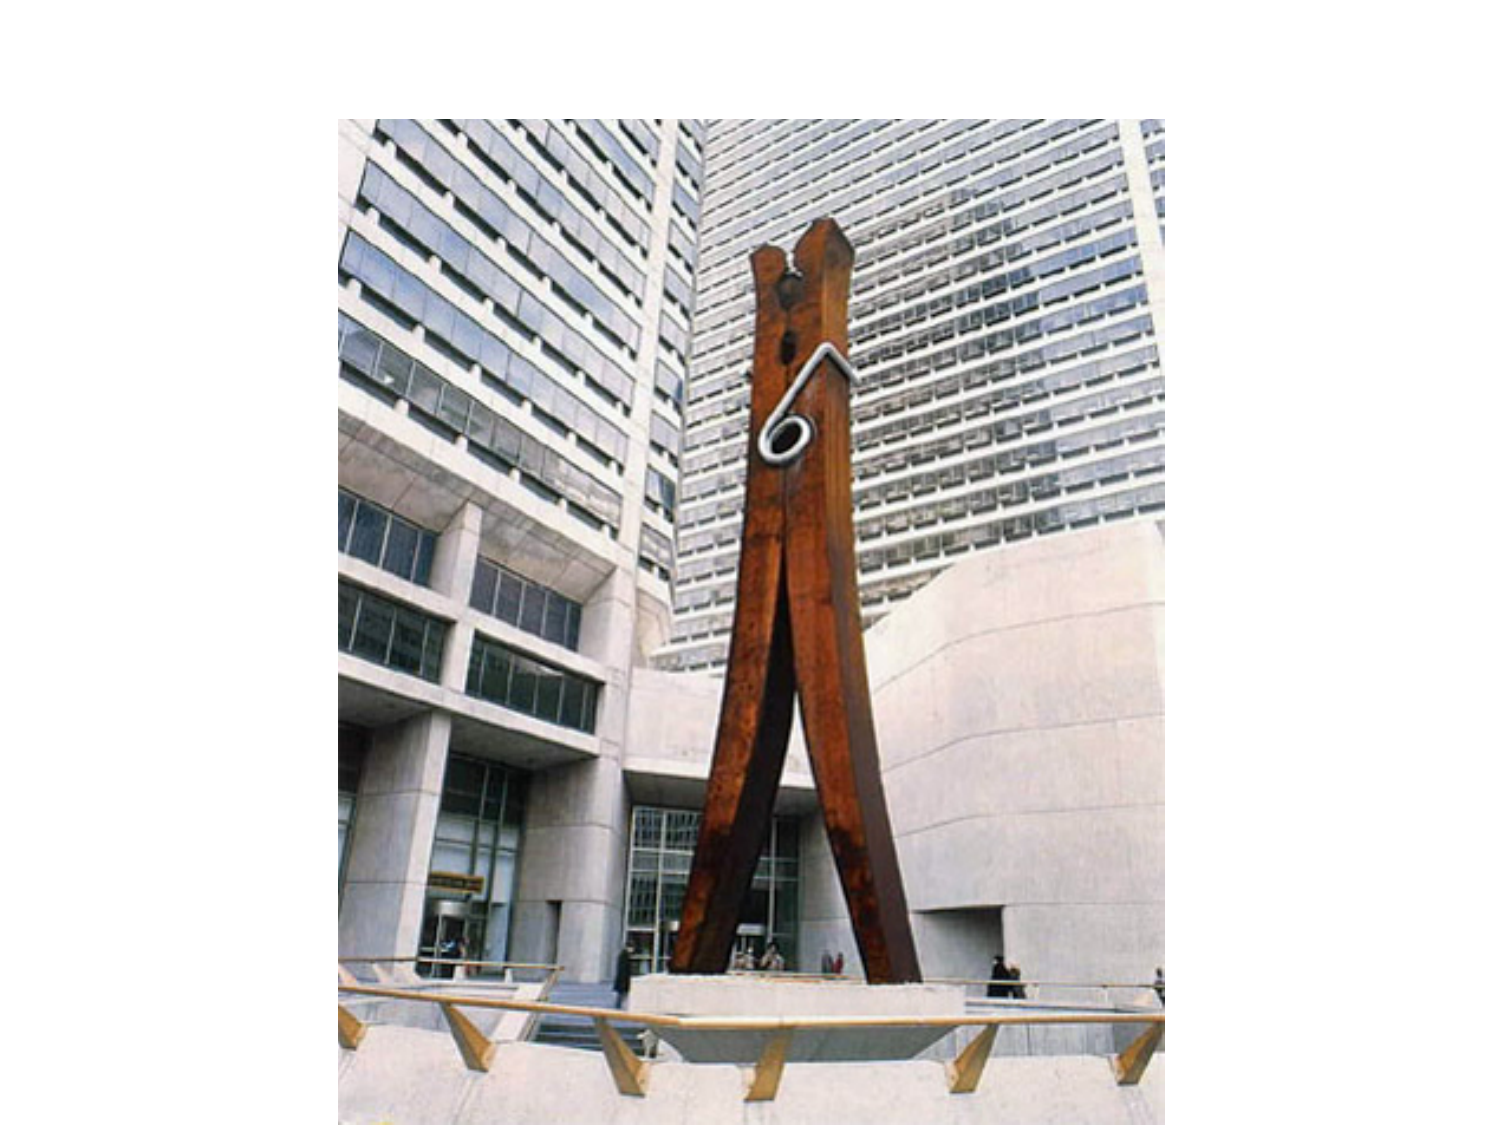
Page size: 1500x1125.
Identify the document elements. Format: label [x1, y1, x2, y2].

list [0, 119, 1500, 1125]
